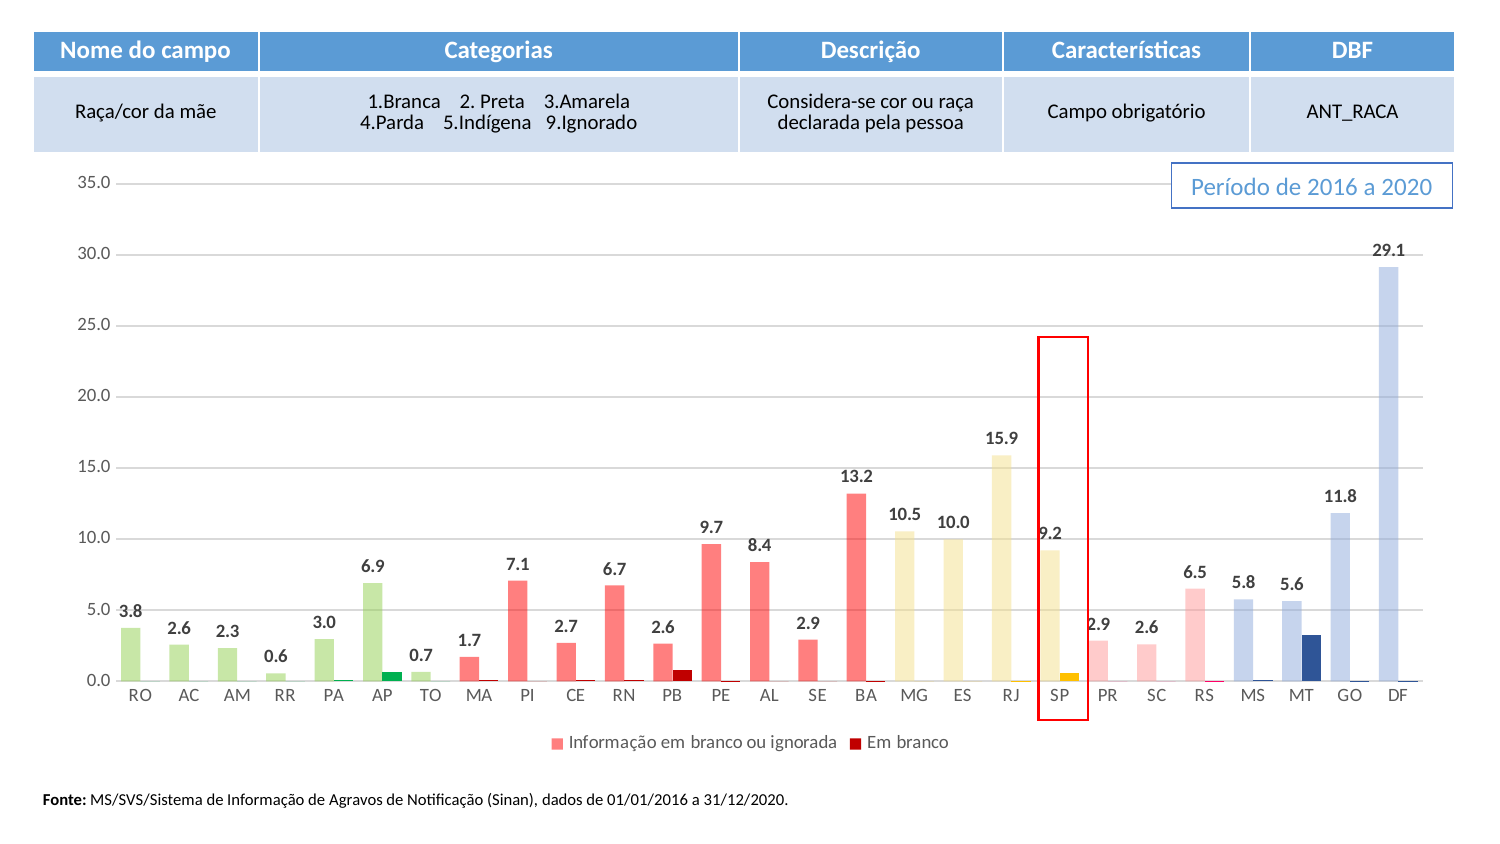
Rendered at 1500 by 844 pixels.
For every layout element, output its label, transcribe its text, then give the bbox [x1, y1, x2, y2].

table_cell Raça/cor da mãe [34, 77, 258, 152]
table_header Descrição [740, 32, 1002, 71]
table_cell 1.Branca 2. Preta 3.Amarela 4.Parda 5.Indígena 9.Ignorado [260, 77, 738, 152]
table_header DBF [1251, 32, 1454, 71]
table_header Nome do campo [34, 32, 258, 71]
table_cell Campo obrigatório [1004, 77, 1249, 152]
table_cell Considera-se cor ou raça declarada pela pessoa [740, 77, 1002, 152]
chart [49, 162, 1451, 760]
table_header Categorias [260, 32, 738, 71]
table_header Características [1004, 32, 1249, 71]
text_box Fonte: MS/SVS/Sistema de Informação de Agravos de Notificação (Sinan), dados de 01/01/2016 a 31/12/2020. [28, 781, 835, 816]
table_cell ANT_RACA [1251, 77, 1454, 152]
